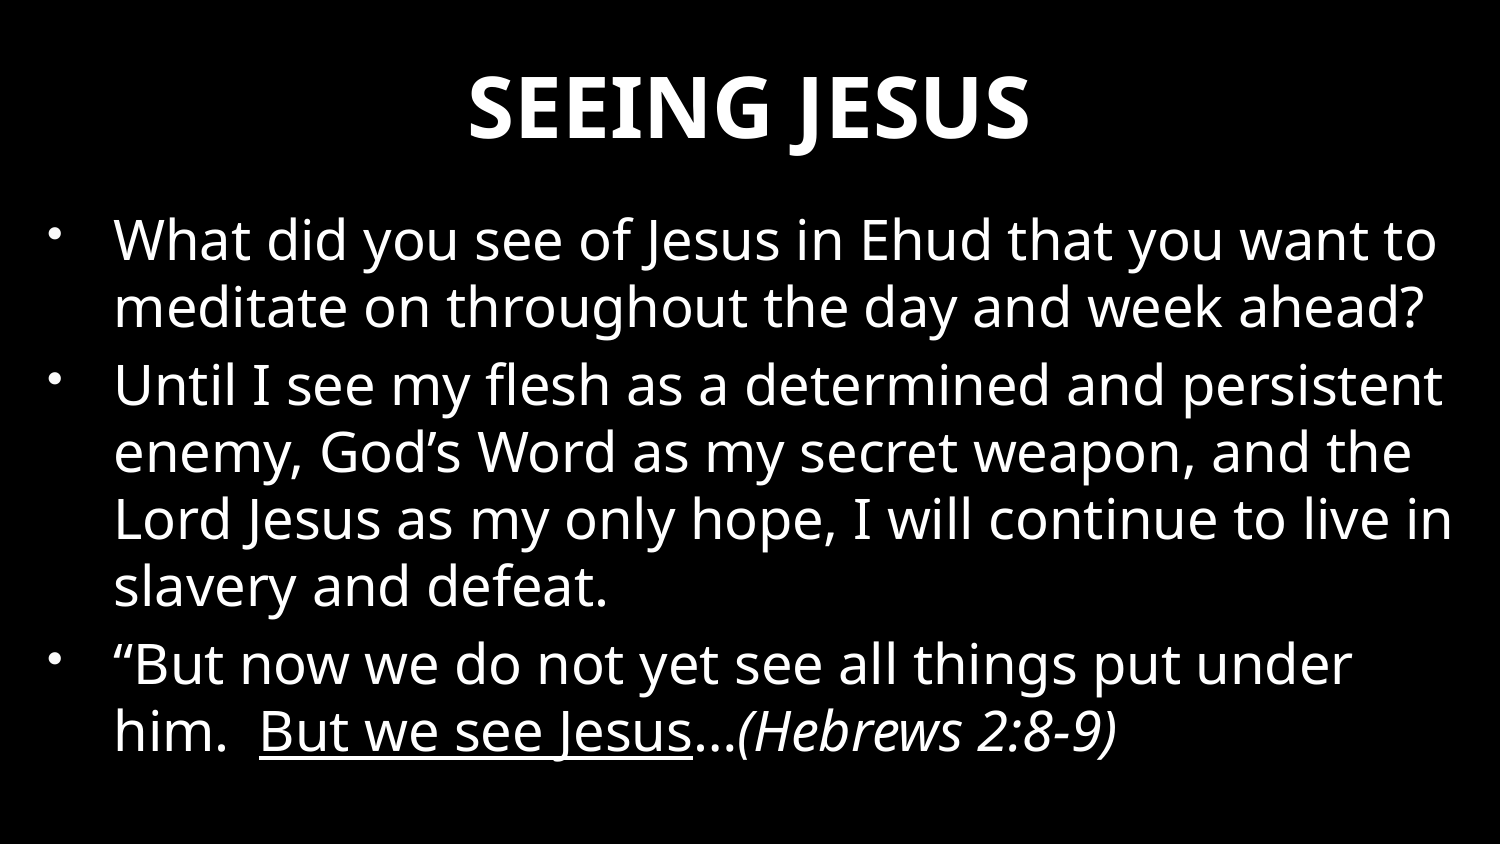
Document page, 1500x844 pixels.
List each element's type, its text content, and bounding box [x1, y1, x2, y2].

list What did you see of Jesus in Ehud that you want to meditate on throughout the day and week ahead? Until I see my flesh as a determined and persistent enemy, God’s Word as my secret weapon, and the Lord Jesus as my only hope, I will continue to live in slavery and defeat. “But now we do not yet see all things put under him. But we see Jesus…(Hebrews 2:8-9) [12, 196, 1488, 822]
title SEEING JESUS [75, 33, 1425, 175]
